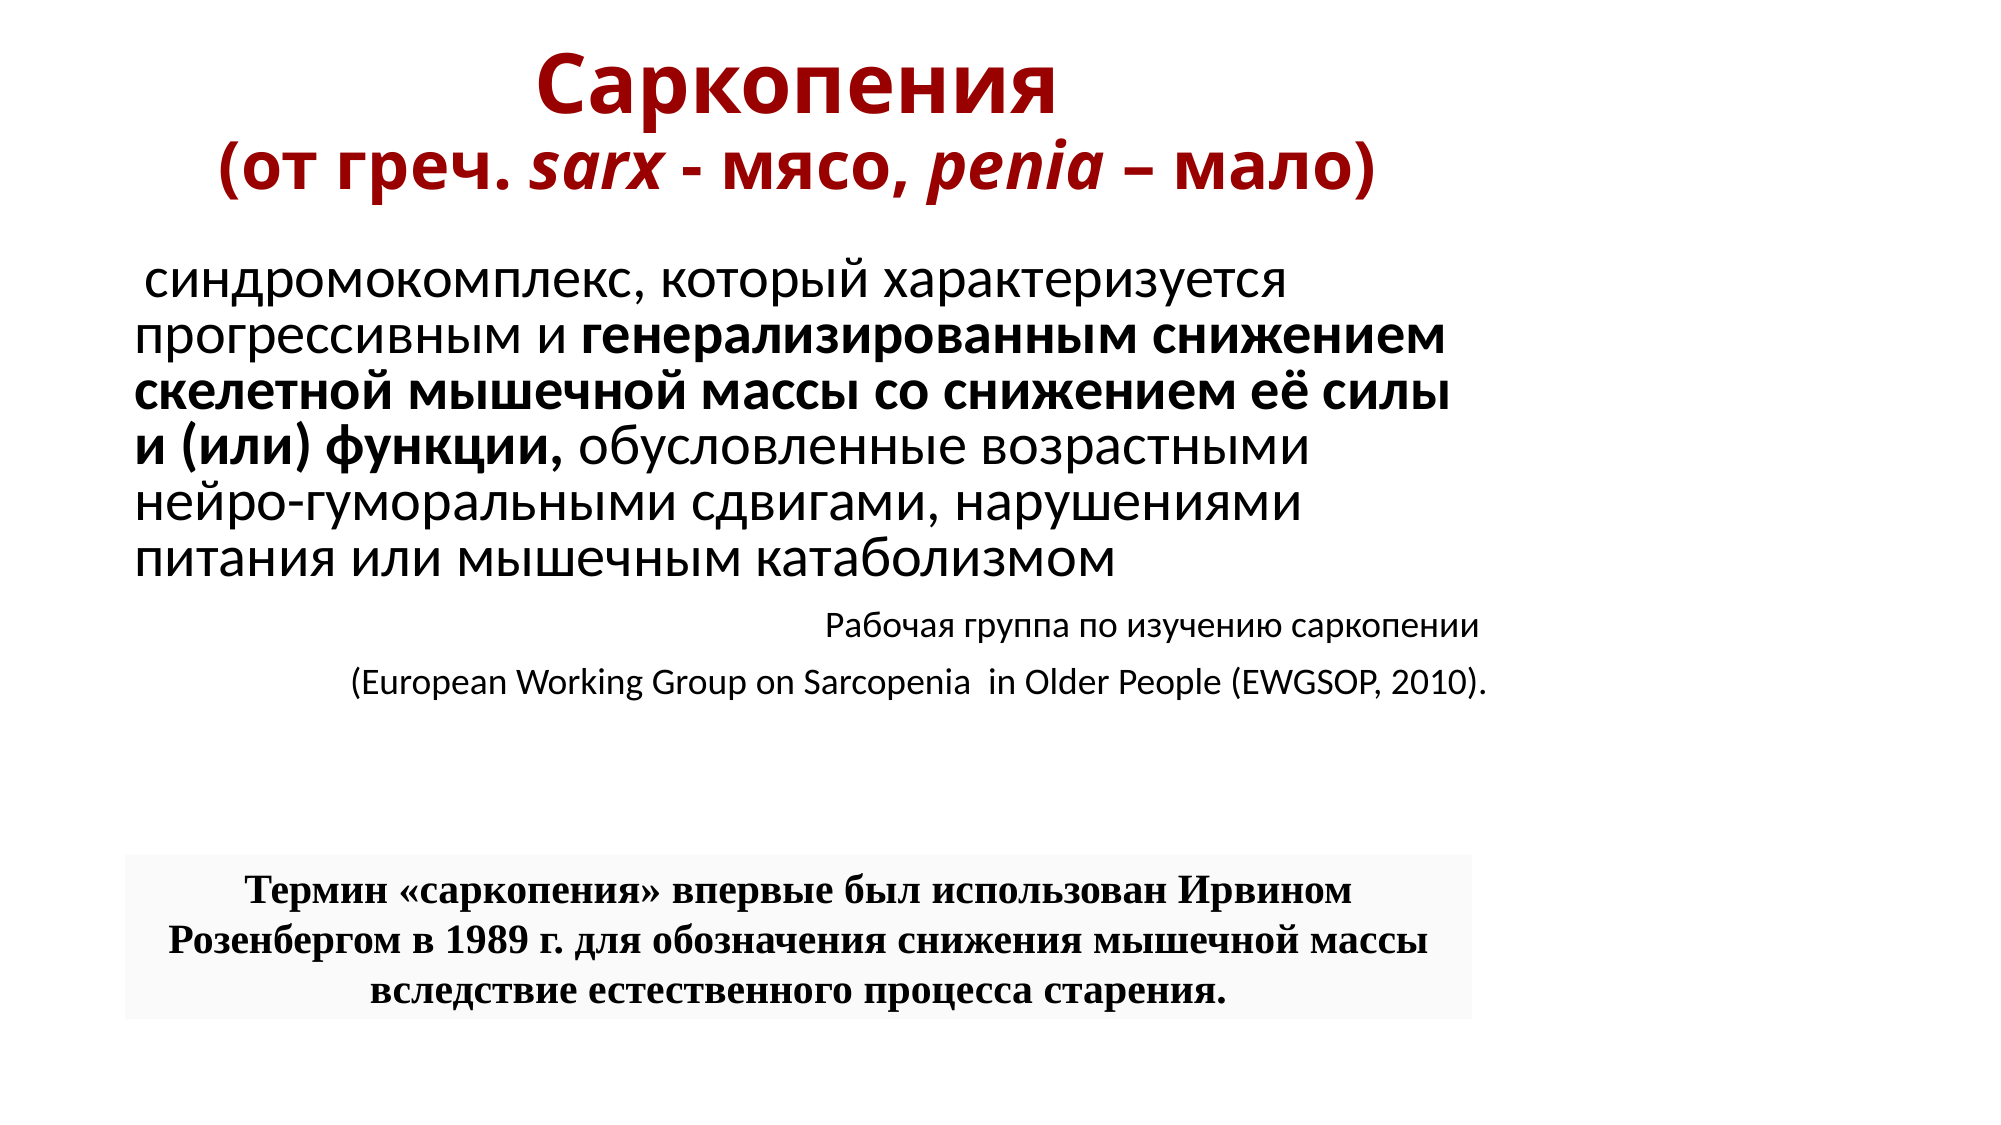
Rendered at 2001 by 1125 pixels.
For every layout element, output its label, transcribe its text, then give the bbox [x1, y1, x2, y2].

text_box Термин «саркопения» впервые был использован Ирвином Розенбергом в 1989 г. для обозначения снижения мышечной массы вследствие естественного процесса старения. [125, 854, 1472, 1020]
title Саркопения (от греч. sarx - мясо, penia – мало) [159, 28, 1435, 217]
list синдромокомплекс, который характеризуется прогрессивным и генерализированным снижением скелетной мышечной массы со снижением её силы и (или) функции, обусловленные возрастными нейро-гуморальными сдвигами, нарушениями питания или мышечным катаболизмом Рабочая группа по изучению саркопении (European Working Group on Sarcopenia in Older People (EWGSOP, 2010). [82, 245, 1504, 889]
